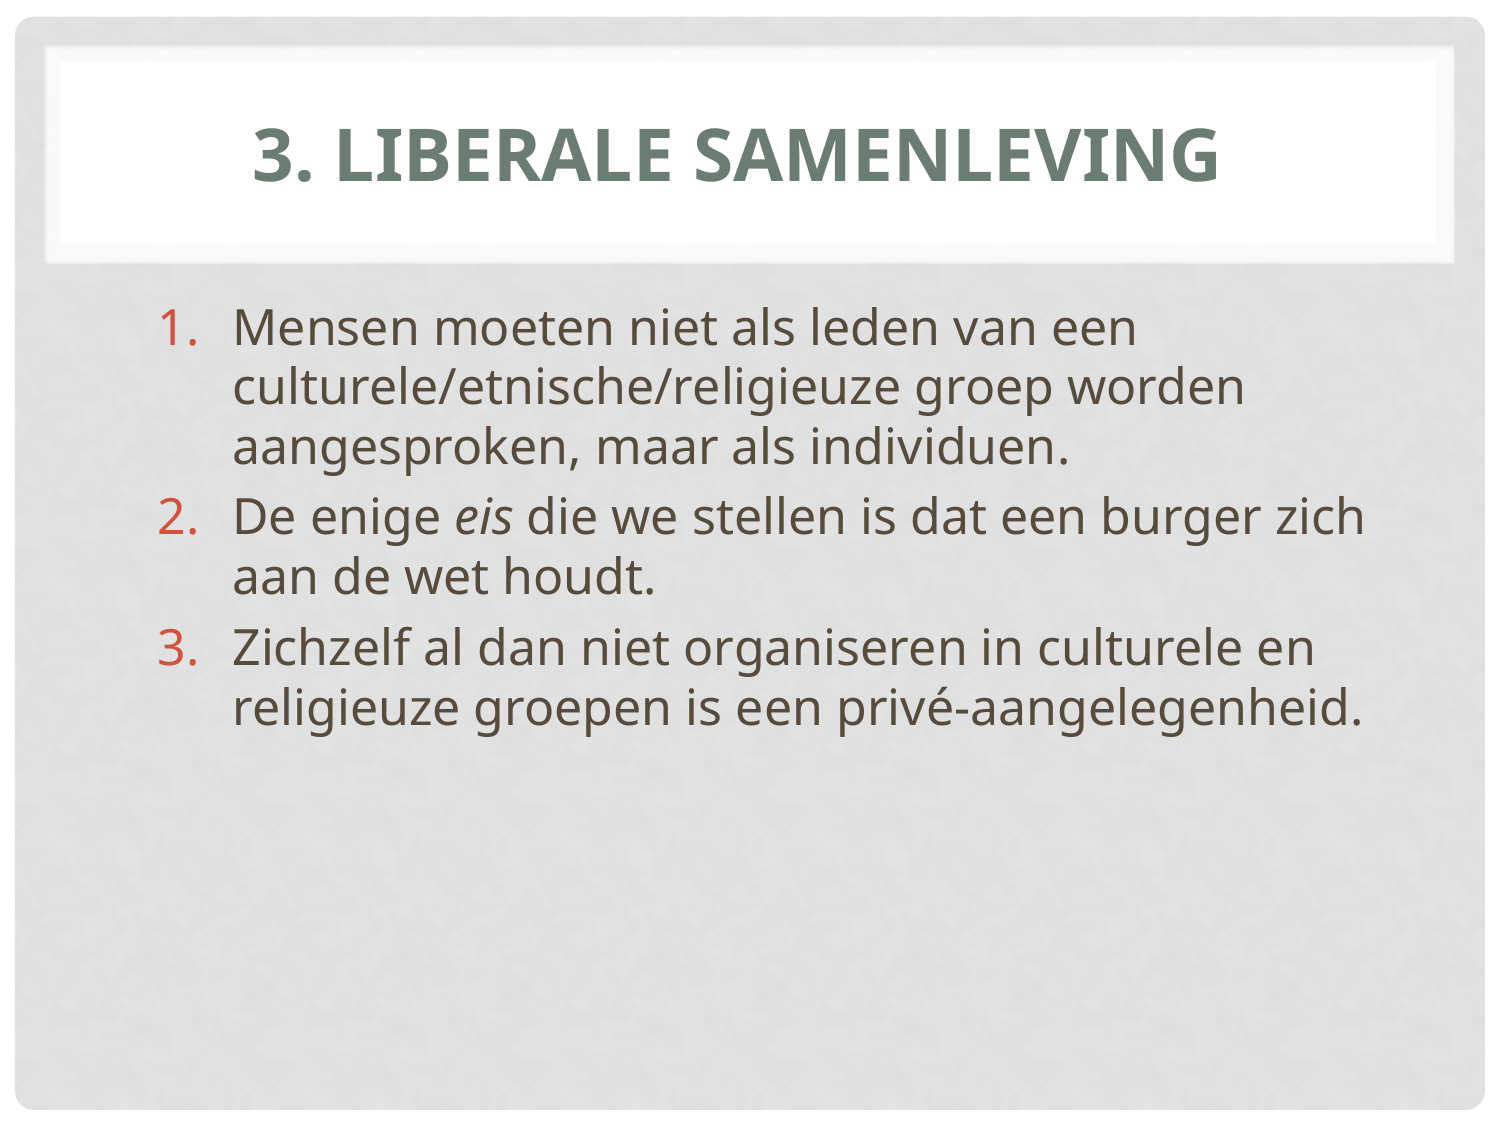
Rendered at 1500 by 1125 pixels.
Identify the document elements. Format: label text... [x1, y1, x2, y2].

list Mensen moeten niet als leden van een culturele/etnische/religieuze groep worden aangesproken, maar als individuen. De enige eis die we stellen is dat een burger zich aan de wet houdt. Zichzelf al dan niet organiseren in culturele en religieuze groepen is een privé-aangelegenheid. [75, 287, 1425, 1005]
title 3. Liberale samenleving [69, 66, 1425, 238]
